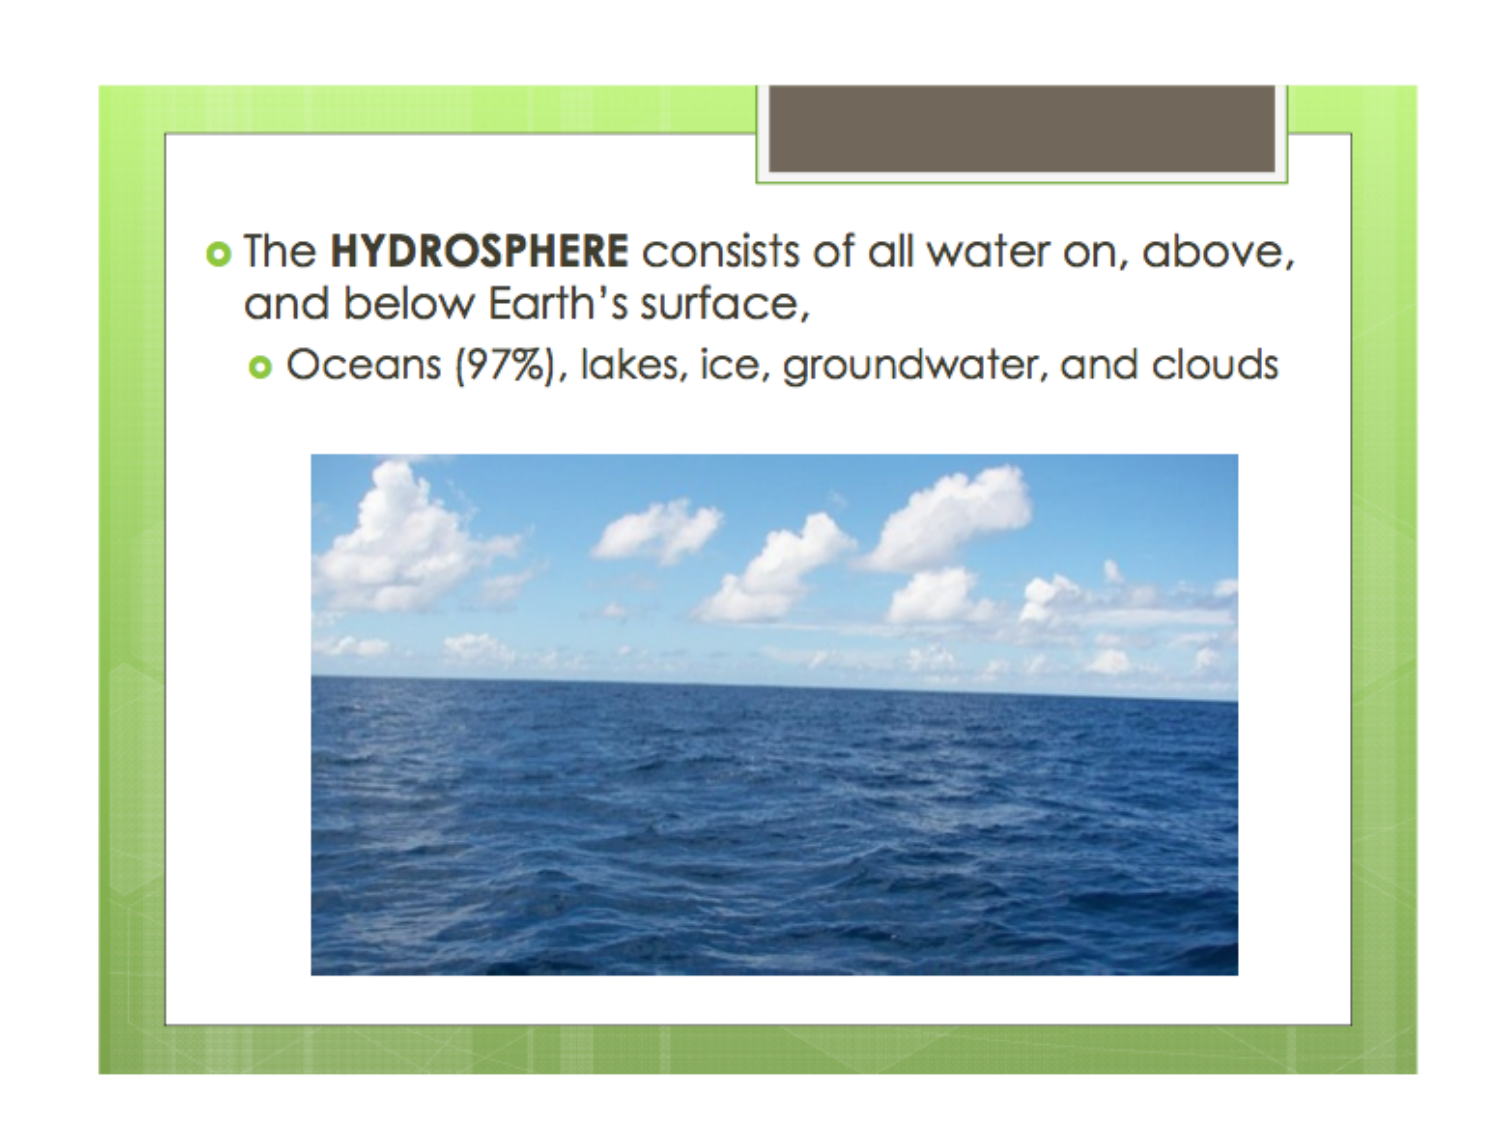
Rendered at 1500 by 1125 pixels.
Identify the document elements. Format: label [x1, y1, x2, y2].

picture [70, 72, 1461, 1125]
